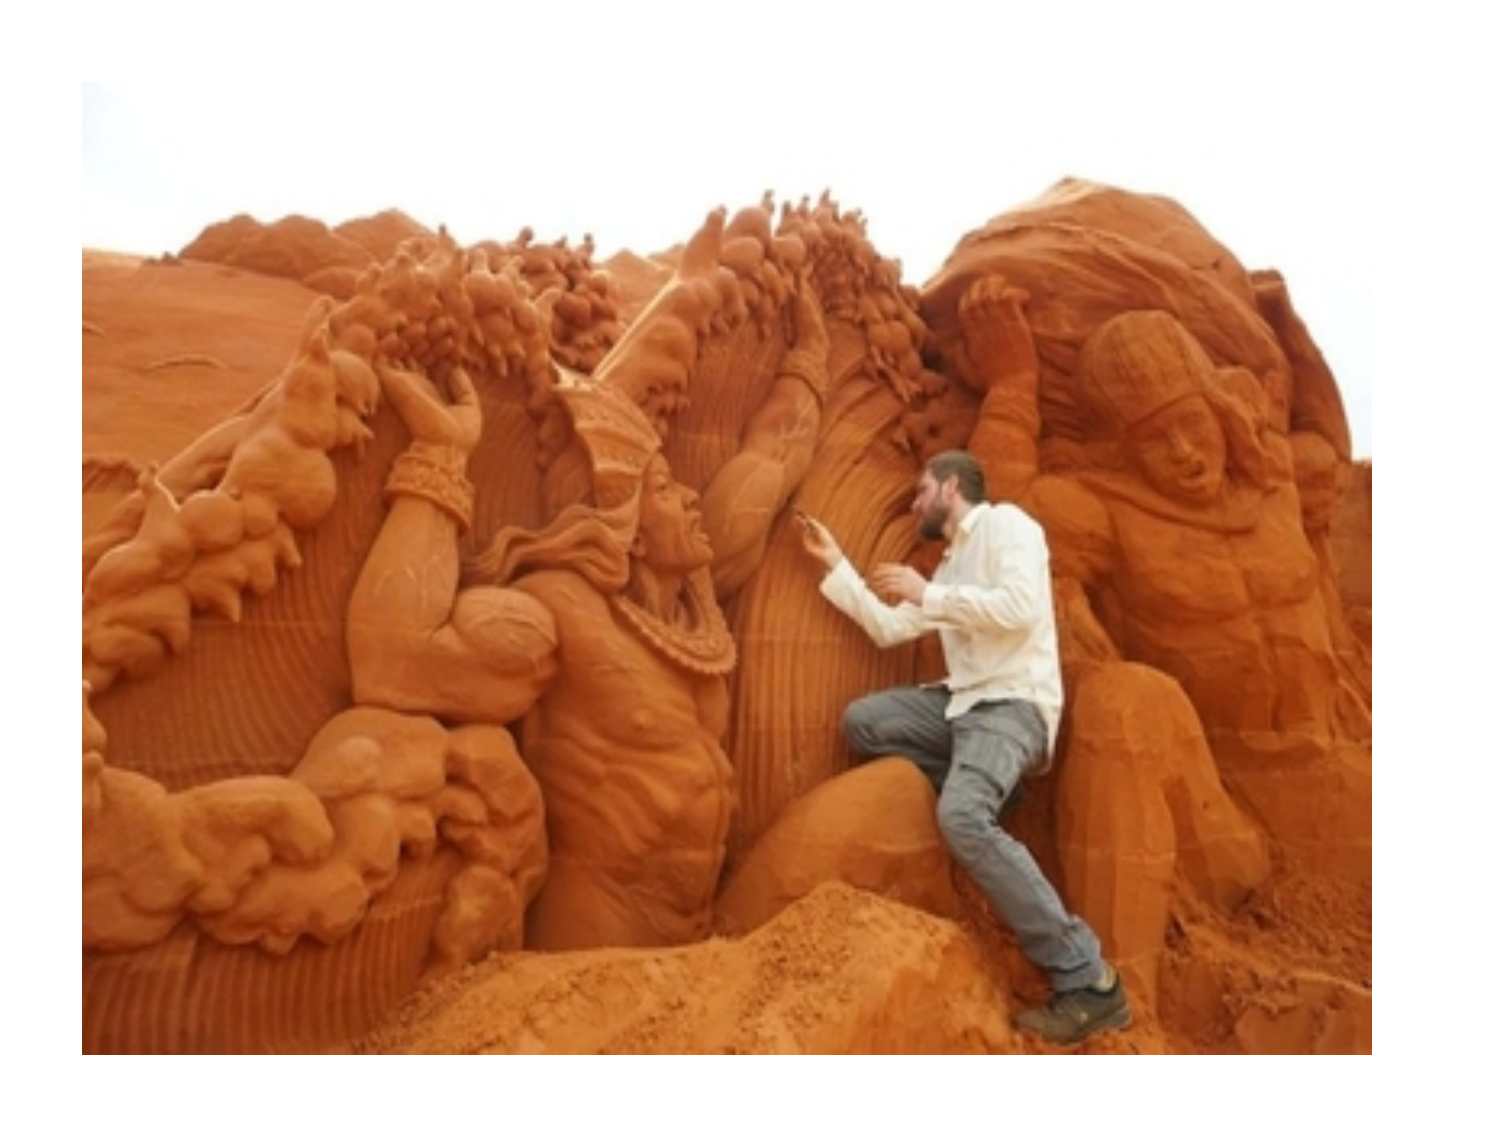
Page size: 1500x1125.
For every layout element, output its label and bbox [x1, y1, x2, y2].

picture [81, 81, 1372, 1055]
